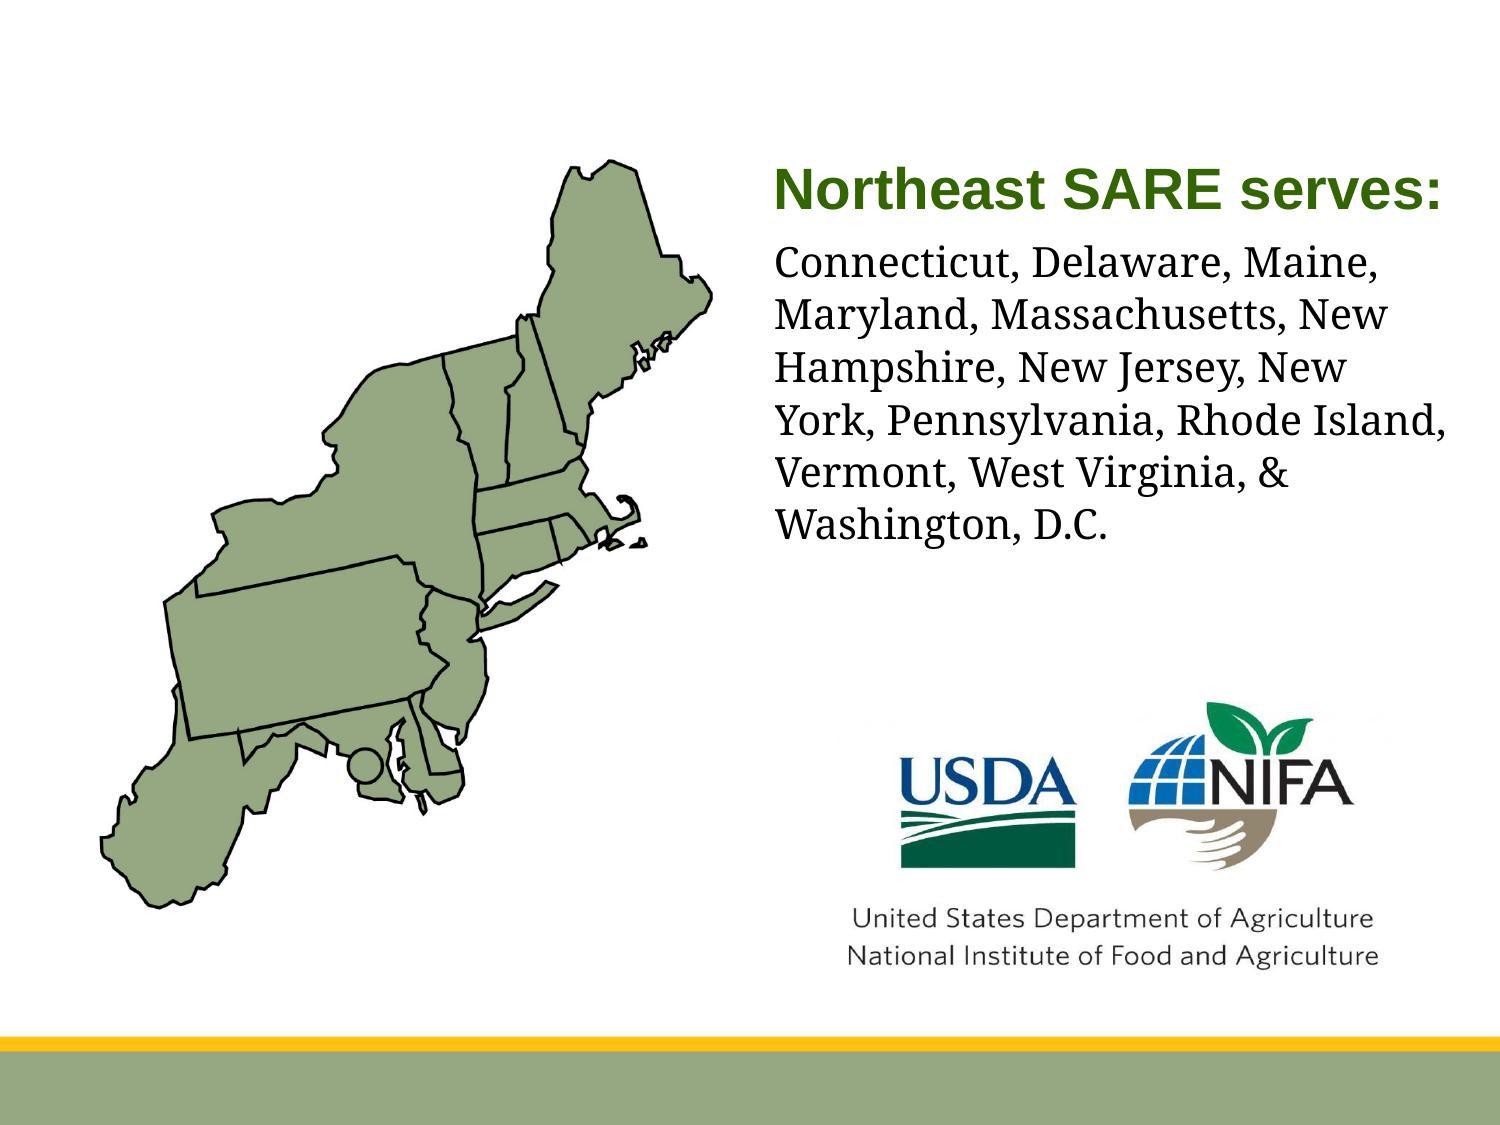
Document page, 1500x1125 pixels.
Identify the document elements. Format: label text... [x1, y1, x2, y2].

text_box [824, 680, 1401, 996]
text_box Northeast SARE serves: Connecticut, Delaware, Maine, Maryland, Massachusetts, New Hampshire, New Jersey, New York, Pennsylvania, Rhode Island, Vermont, West Virginia, & Washington, D.C. [775, 140, 1466, 556]
picture [30, 80, 775, 996]
